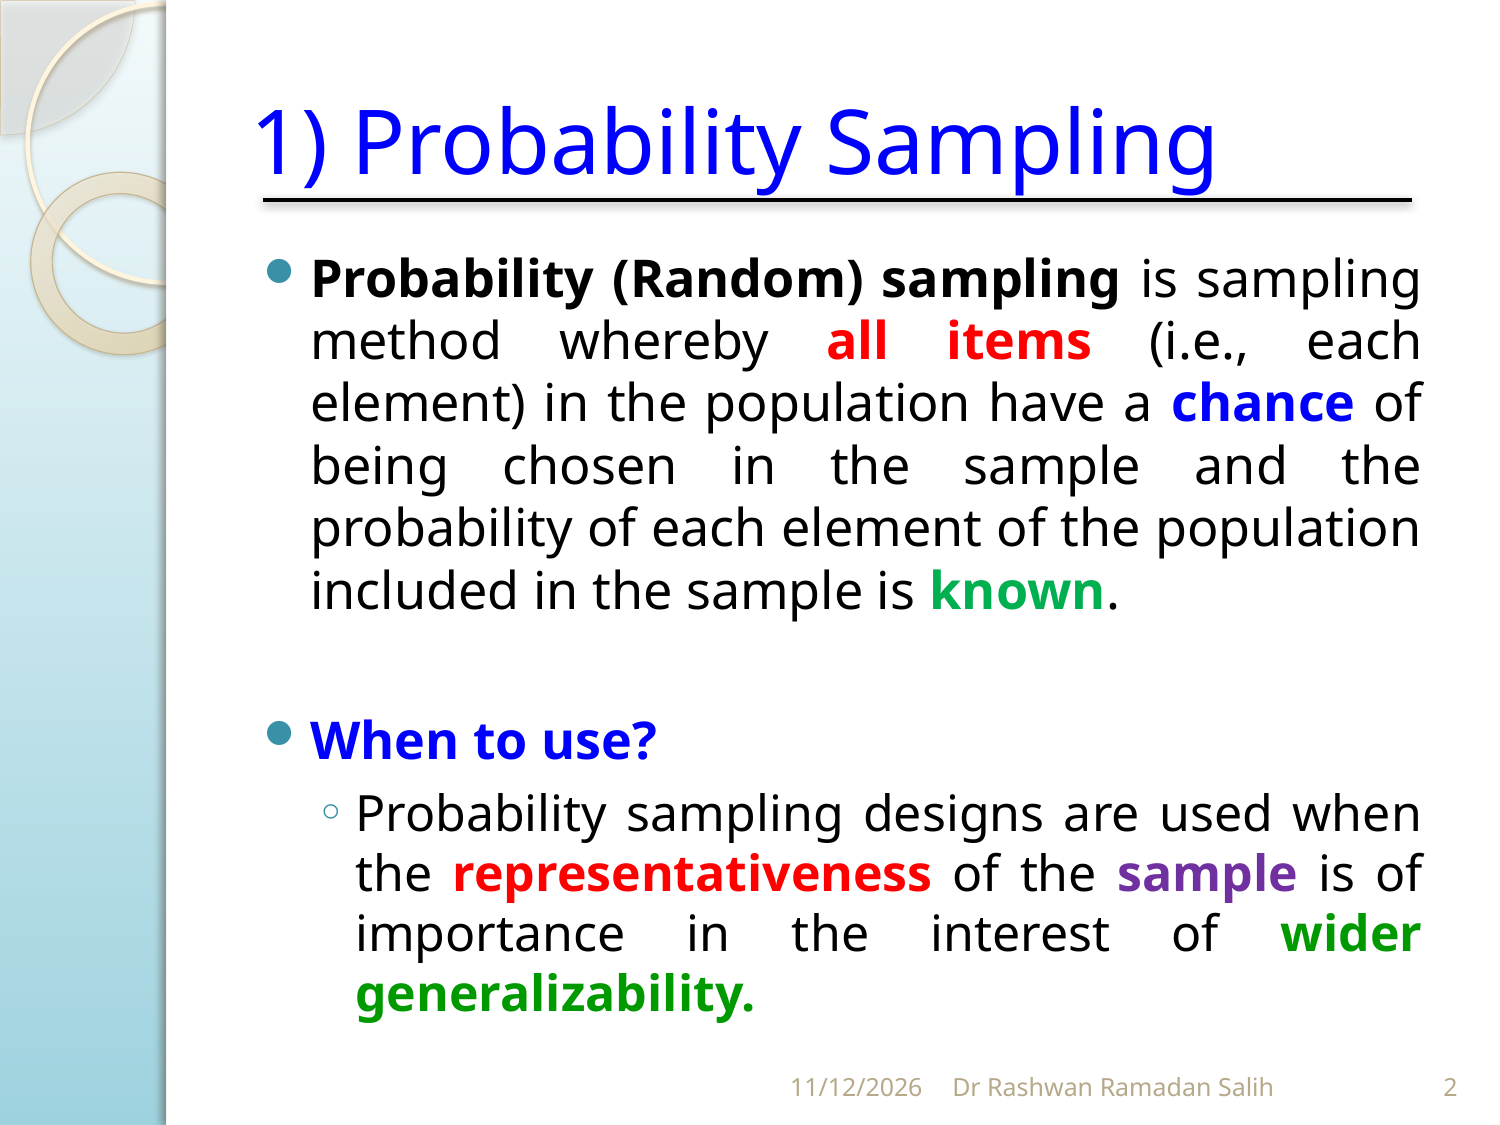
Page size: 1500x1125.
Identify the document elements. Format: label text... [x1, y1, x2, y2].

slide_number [587, 1034, 937, 1113]
slide_number 2 [1413, 1034, 1488, 1113]
footer Dr Rashwan Ramadan Salih [937, 1034, 1413, 1113]
list Probability (Random) sampling is sampling method whereby all items (i.e., each element) in the population have a chance of being chosen in the sample and the probability of each element of the population included in the sample is known. When to use? Probability sampling designs are used when the representativeness of the sample is of importance in the interest of wider generalizability. [235, 237, 1438, 1025]
title 1) Probability Sampling [235, 45, 1466, 233]
